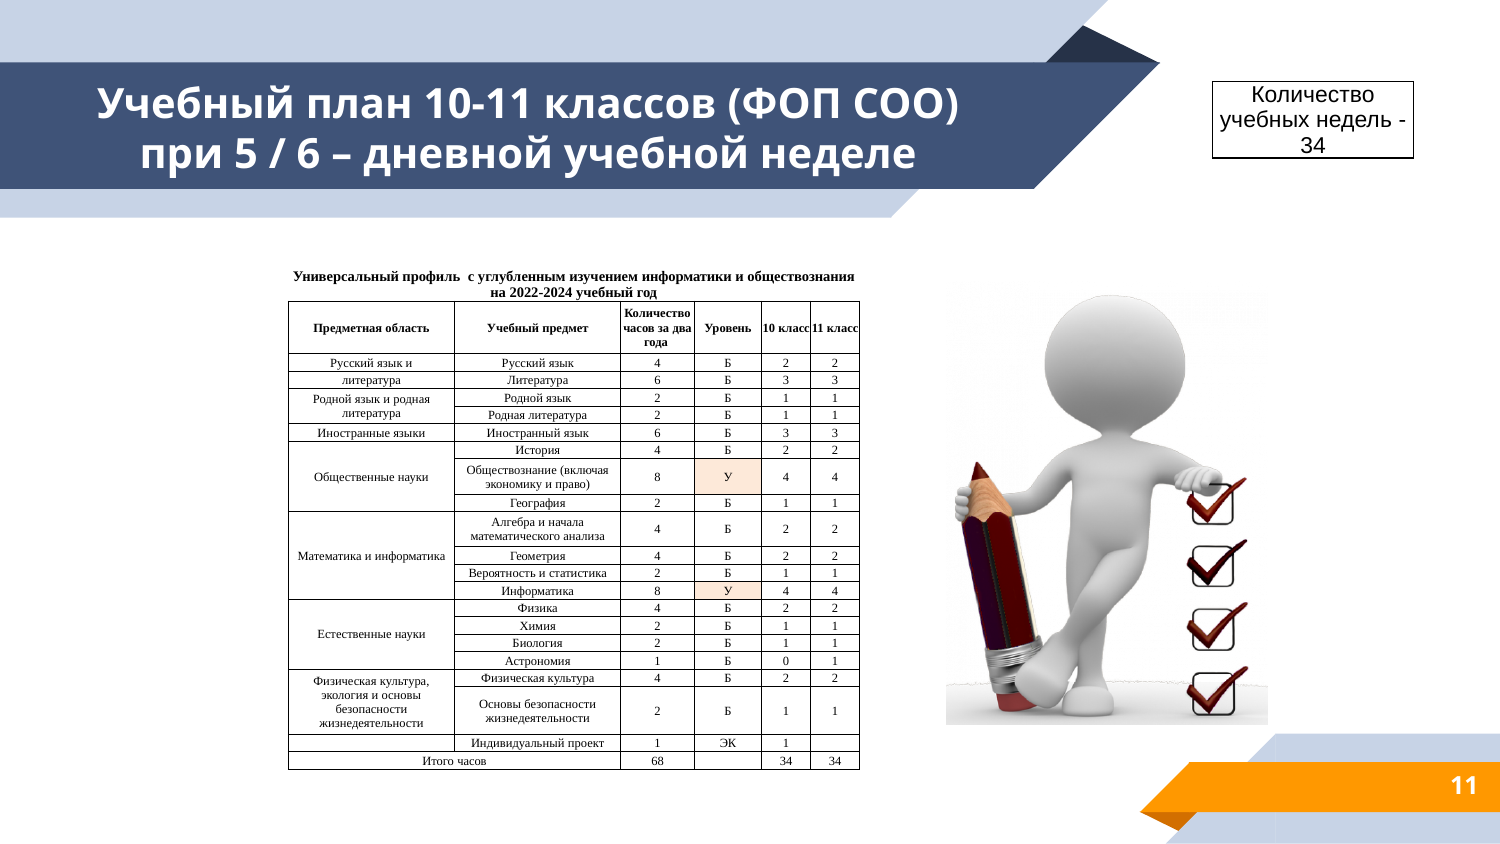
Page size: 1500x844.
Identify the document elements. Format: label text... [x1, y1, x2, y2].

table_cell [695, 752, 761, 769]
table_cell 4 [621, 512, 694, 546]
table_cell Общественные науки [289, 442, 454, 511]
title Учебный план 10-11 классов (ФОП СОО) при 5 / 6 – дневной учебной неделе [60, 64, 997, 190]
table_header Количество учебных недель - 34 [1213, 82, 1413, 157]
table_cell Б [695, 547, 761, 564]
table_cell Биология [455, 635, 620, 651]
table_cell 3 [762, 424, 810, 441]
table_cell 1 [811, 565, 859, 581]
table_cell 2 [811, 442, 859, 458]
table_cell 1 [811, 635, 859, 651]
table_cell 4 [621, 354, 694, 371]
table_cell 2 [621, 617, 694, 634]
table_cell 1 [762, 735, 810, 751]
table_cell Б [695, 495, 761, 511]
table_cell Основы безопасности жизнедеятельности [455, 687, 620, 734]
table_cell Б [695, 442, 761, 458]
table_cell Родная литература [455, 407, 620, 423]
table_cell Учебный предмет [455, 302, 620, 353]
table_cell Индивидуальный проект [455, 735, 620, 751]
table_cell Б [695, 354, 761, 371]
table_header Универсальный профиль с углубленным изучением информатики и обществознания на 2022-2024 учебный год [288, 253, 860, 301]
table_cell Иностранный язык [455, 424, 620, 441]
table_cell 4 [762, 459, 810, 494]
table_cell 2 [621, 495, 694, 511]
table_cell литература [289, 372, 454, 388]
table_cell 1 [811, 652, 859, 669]
table_cell У [695, 582, 761, 599]
table_cell Количество часов за два года [621, 302, 694, 353]
table_cell 4 [621, 442, 694, 458]
table_cell 3 [762, 372, 810, 388]
table_cell 34 [811, 752, 859, 769]
table_cell 2 [762, 442, 810, 458]
table_cell 2 [811, 512, 859, 546]
table_cell 6 [621, 372, 694, 388]
table_cell Предметная область [289, 302, 454, 353]
table_cell 34 [762, 752, 810, 769]
table_cell Родной язык и родная литература [289, 389, 454, 423]
table_cell 2 [621, 389, 694, 406]
table_cell Б [695, 652, 761, 669]
table_cell 8 [621, 582, 694, 599]
table_cell Алгебра и начала математического анализа [455, 512, 620, 546]
table_cell Б [695, 617, 761, 634]
table_cell 2 [762, 512, 810, 546]
table_cell 3 [811, 372, 859, 388]
table_cell 1 [762, 407, 810, 423]
table_cell История [455, 442, 620, 458]
table_cell 6 [621, 424, 694, 441]
table_cell 1 [762, 617, 810, 634]
table_cell 1 [811, 407, 859, 423]
table_cell 2 [811, 670, 859, 686]
table_cell 2 [762, 670, 810, 686]
table_cell Уровень [695, 302, 761, 353]
table_cell Литература [455, 372, 620, 388]
table_cell 2 [621, 565, 694, 581]
table_cell 2 [762, 354, 810, 371]
table_cell Геометрия [455, 547, 620, 564]
table_cell Б [695, 635, 761, 651]
table_cell 1 [811, 389, 859, 406]
table_cell 4 [621, 547, 694, 564]
table_cell [811, 735, 859, 751]
table_cell 0 [762, 652, 810, 669]
table_cell 4 [621, 600, 694, 616]
table_cell 2 [621, 687, 694, 734]
table_cell Химия [455, 617, 620, 634]
table_cell Физика [455, 600, 620, 616]
table_cell 2 [762, 600, 810, 616]
table_cell [289, 735, 454, 751]
table_cell 1 [811, 687, 859, 734]
table_cell Б [695, 372, 761, 388]
table_cell Б [695, 670, 761, 686]
table_cell 8 [621, 459, 694, 494]
picture [946, 280, 1268, 726]
table_cell 4 [762, 582, 810, 599]
table_cell ЭК [695, 735, 761, 751]
table_cell 68 [621, 752, 694, 769]
table_cell Б [695, 389, 761, 406]
table_cell 2 [621, 635, 694, 651]
table_cell Иностранные языки [289, 424, 454, 441]
table_cell Астрономия [455, 652, 620, 669]
table_cell География [455, 495, 620, 511]
table_cell 1 [811, 617, 859, 634]
table_cell Русский язык [455, 354, 620, 371]
table_cell 1 [762, 565, 810, 581]
table_cell 2 [762, 547, 810, 564]
table_cell 1 [621, 735, 694, 751]
table_cell Б [695, 600, 761, 616]
table_cell 2 [811, 547, 859, 564]
table_cell У [695, 459, 761, 494]
table_cell 1 [762, 495, 810, 511]
table_cell Русский язык и [289, 354, 454, 371]
table_cell 2 [811, 354, 859, 371]
slide_number 11 [1249, 760, 1494, 813]
table_cell 4 [621, 670, 694, 686]
table_cell Информатика [455, 582, 620, 599]
table_cell 2 [621, 407, 694, 423]
table_cell 10 класс [762, 302, 810, 353]
table_cell 4 [811, 582, 859, 599]
table_cell Б [695, 687, 761, 734]
table_cell Б [695, 512, 761, 546]
table_cell 1 [762, 687, 810, 734]
table_cell Б [695, 407, 761, 423]
table_cell 11 класс [811, 302, 859, 353]
table_cell Обществознание (включая экономику и право) [455, 459, 620, 494]
table_cell Естественные науки [289, 600, 454, 669]
table_cell Математика и информатика [289, 512, 454, 599]
table_cell Итого часов [289, 752, 620, 769]
table_cell Б [695, 565, 761, 581]
table_cell Физическая культура [455, 670, 620, 686]
table_cell 4 [811, 459, 859, 494]
table_cell Б [695, 424, 761, 441]
table_cell Родной язык [455, 389, 620, 406]
table_cell Физическая культура, экология и основы безопасности жизнедеятельности [289, 670, 454, 734]
table_cell 1 [762, 635, 810, 651]
table_cell 1 [811, 495, 859, 511]
table_cell Вероятность и статистика [455, 565, 620, 581]
table_cell 2 [811, 600, 859, 616]
table_cell 1 [762, 389, 810, 406]
table_cell 3 [811, 424, 859, 441]
table_cell 1 [621, 652, 694, 669]
